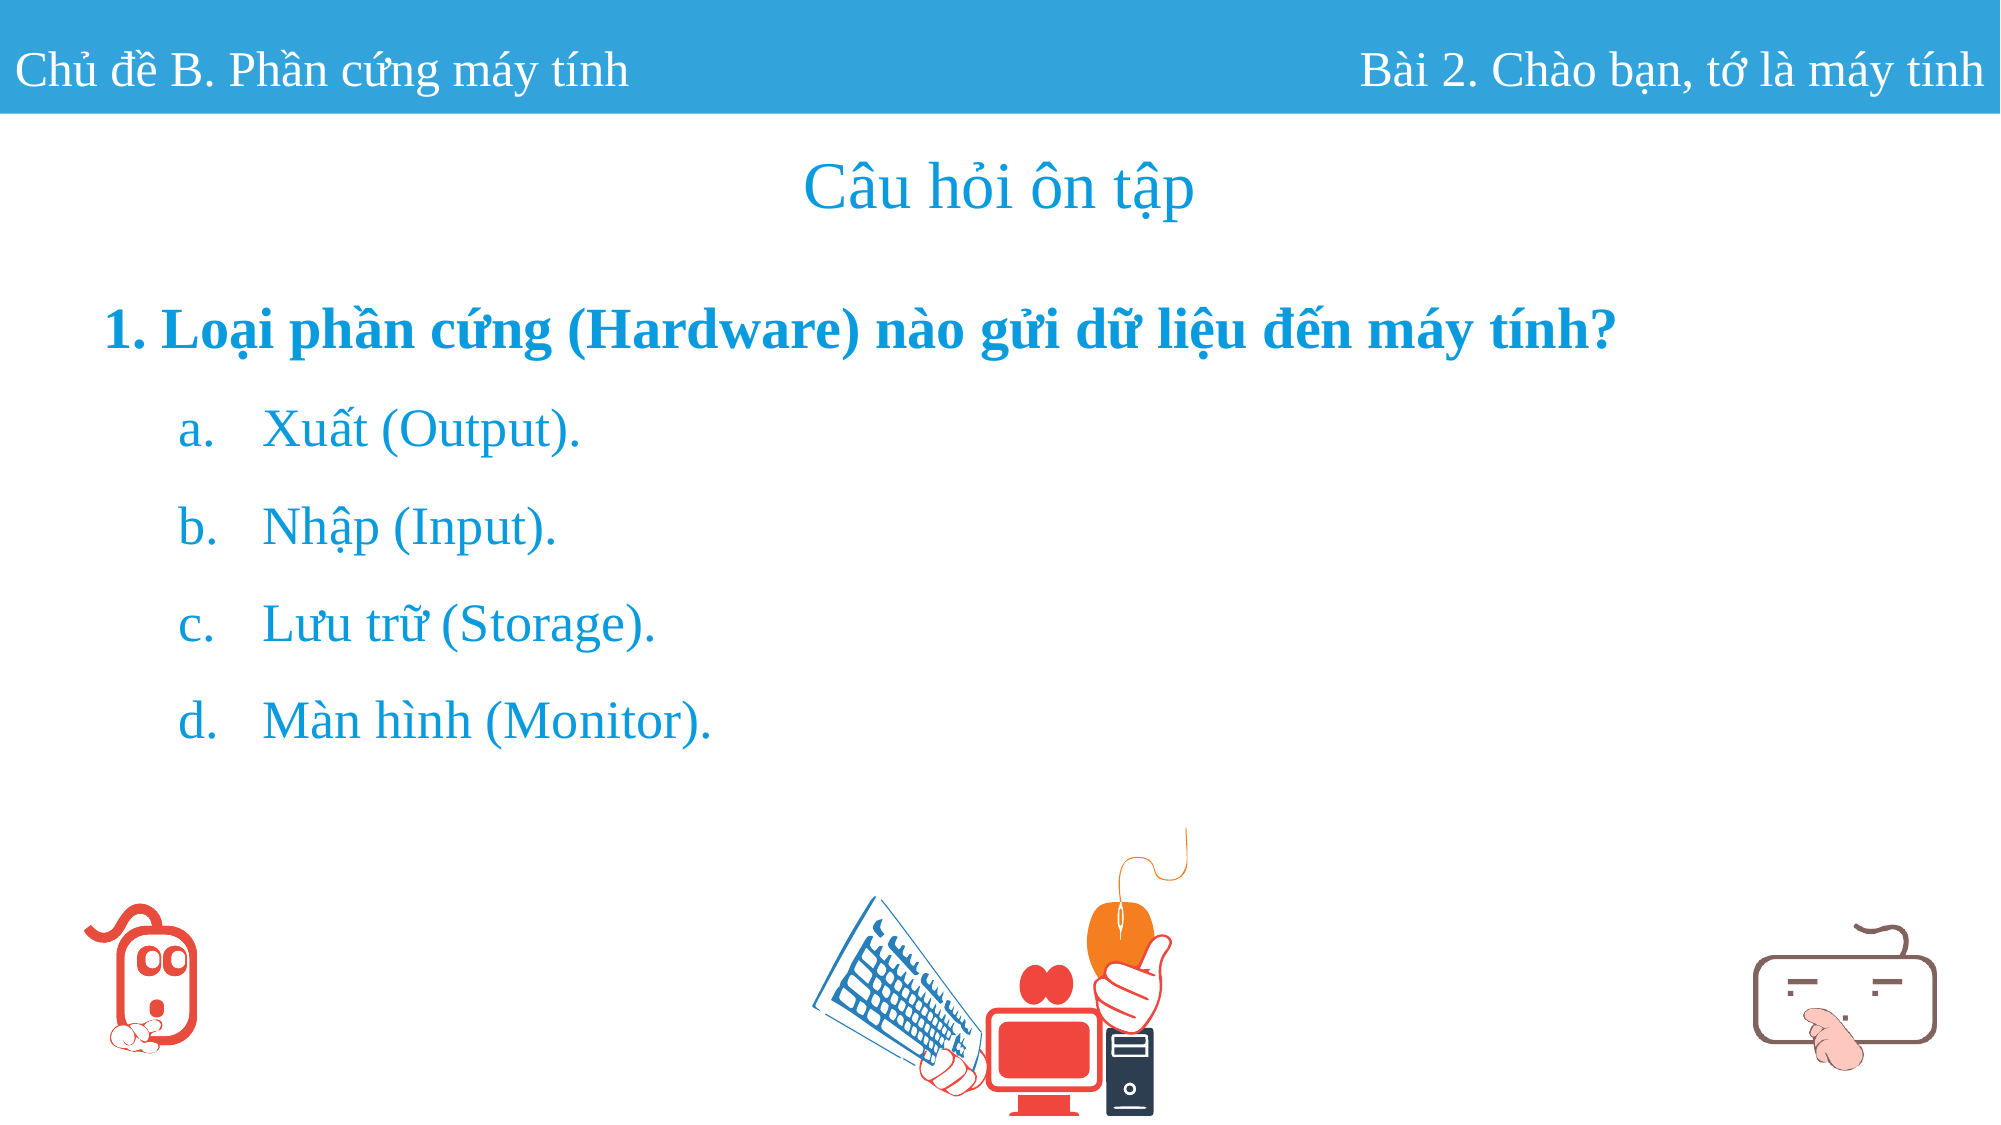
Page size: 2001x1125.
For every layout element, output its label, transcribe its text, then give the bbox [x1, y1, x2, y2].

text_box 1. Loại phần cứng (Hardware) nào gửi dữ liệu đến máy tính? Xuất (Output). Nhập (Input). Lưu trữ (Storage). Màn hình (Monitor). [88, 282, 1936, 758]
text_box Bài 2. Chào bạn, tớ là máy tính [1245, 28, 2000, 104]
text_box Chủ đề B. Phần cứng máy tính [0, 28, 690, 104]
list Câu hỏi ôn tập [137, 143, 1863, 244]
